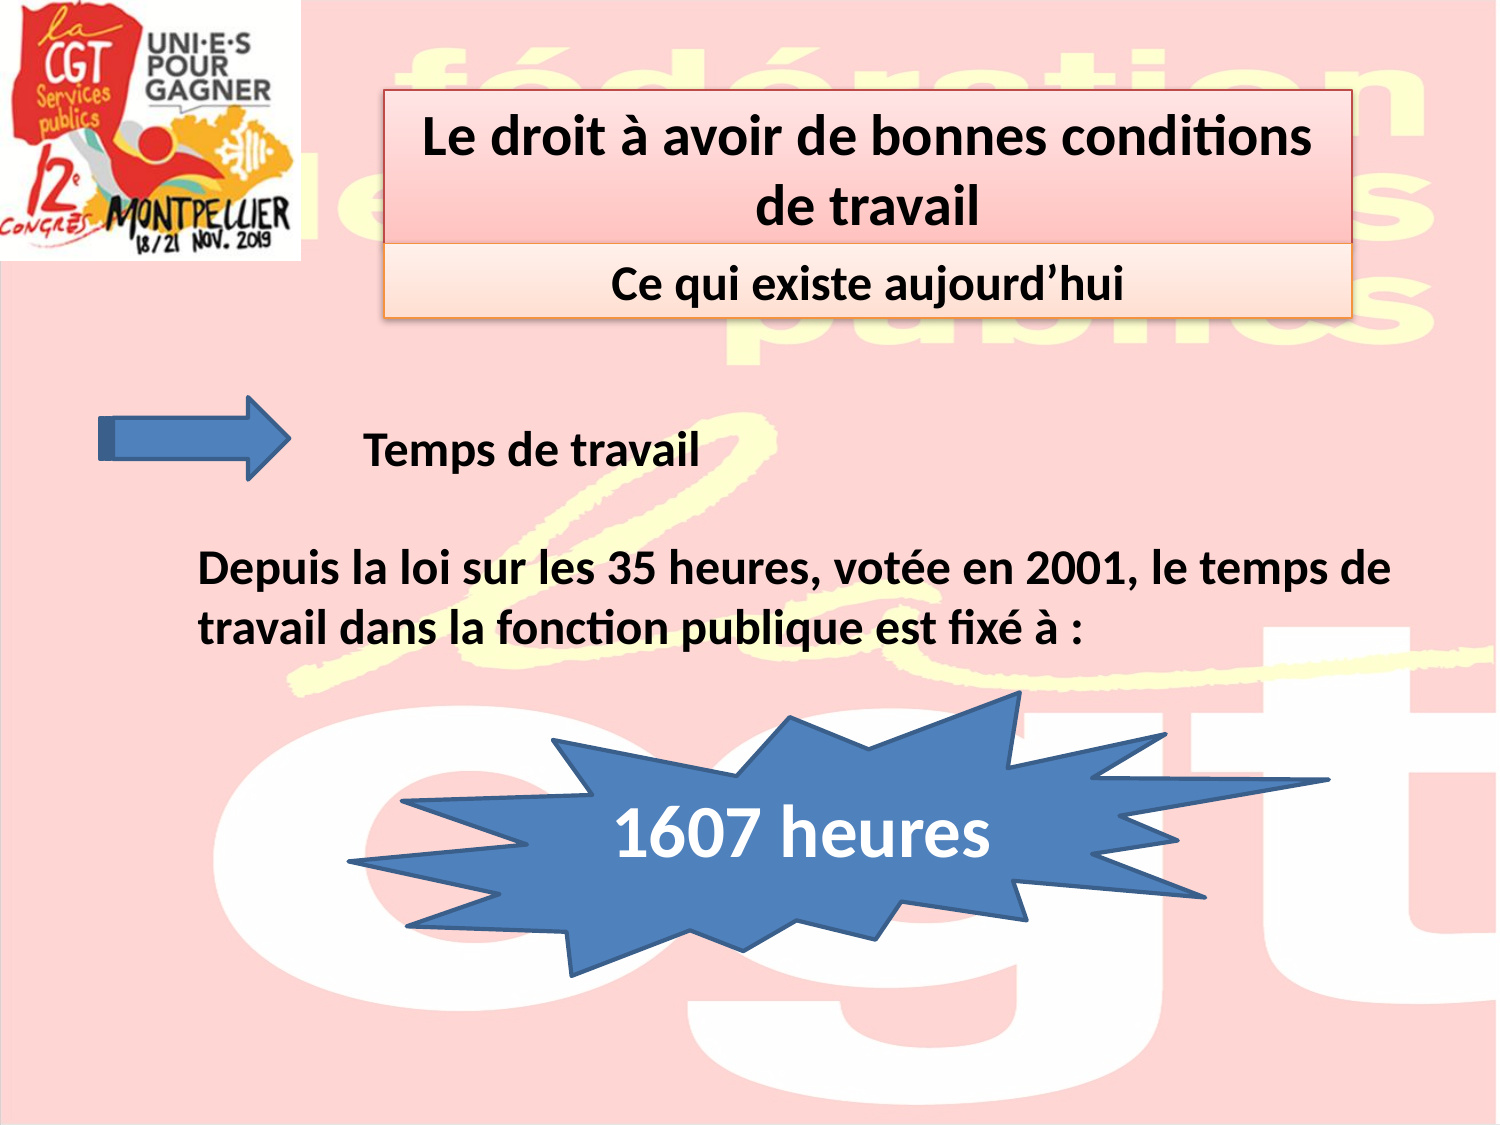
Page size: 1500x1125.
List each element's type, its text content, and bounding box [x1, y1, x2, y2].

text_box Temps de travail [348, 408, 1282, 484]
text_box 1607 heures [596, 774, 1034, 880]
text_box Depuis la loi sur les 35 heures, votée en 2001, le temps de travail dans la fonction publique est fixé à : [183, 527, 1436, 662]
text_box [346, 690, 1332, 978]
text_box [98, 395, 292, 482]
text_box Le droit à avoir de bonnes conditions de travail [383, 89, 1353, 242]
text_box Ce qui existe aujourd’hui [383, 243, 1353, 319]
picture [0, 0, 301, 262]
